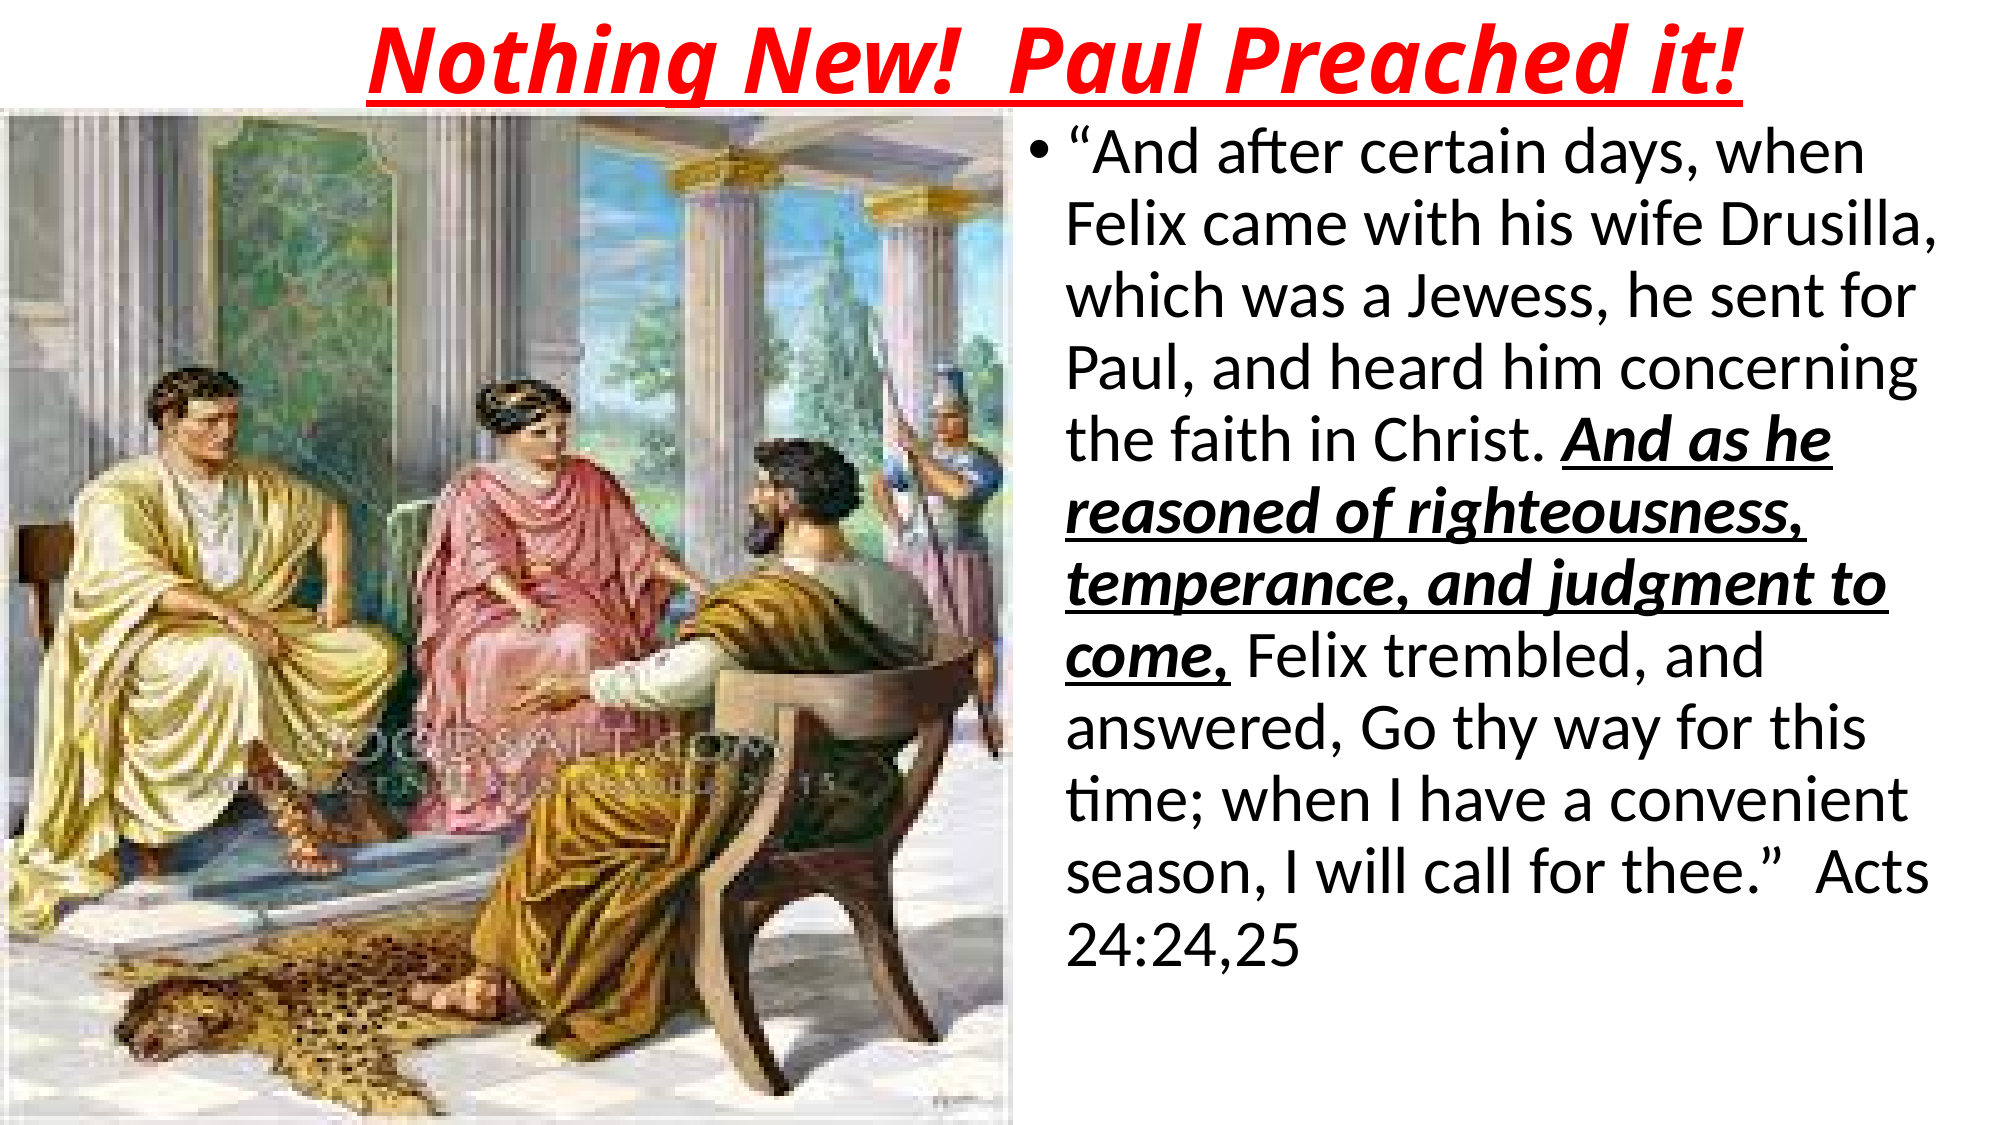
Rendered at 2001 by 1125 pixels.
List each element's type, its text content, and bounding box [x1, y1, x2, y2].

title Nothing New! Paul Preached it! [137, 0, 1863, 108]
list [0, 108, 1013, 1125]
list “And after certain days, when Felix came with his wife Drusilla, which was a Jewess, he sent for Paul, and heard him concerning the faith in Christ. And as he reasoned of righteousness, temperance, and judgment to come, Felix trembled, and answered, Go thy way for this time; when I have a convenient season, I will call for thee.” Acts 24:24,25 [1013, 108, 2000, 1125]
